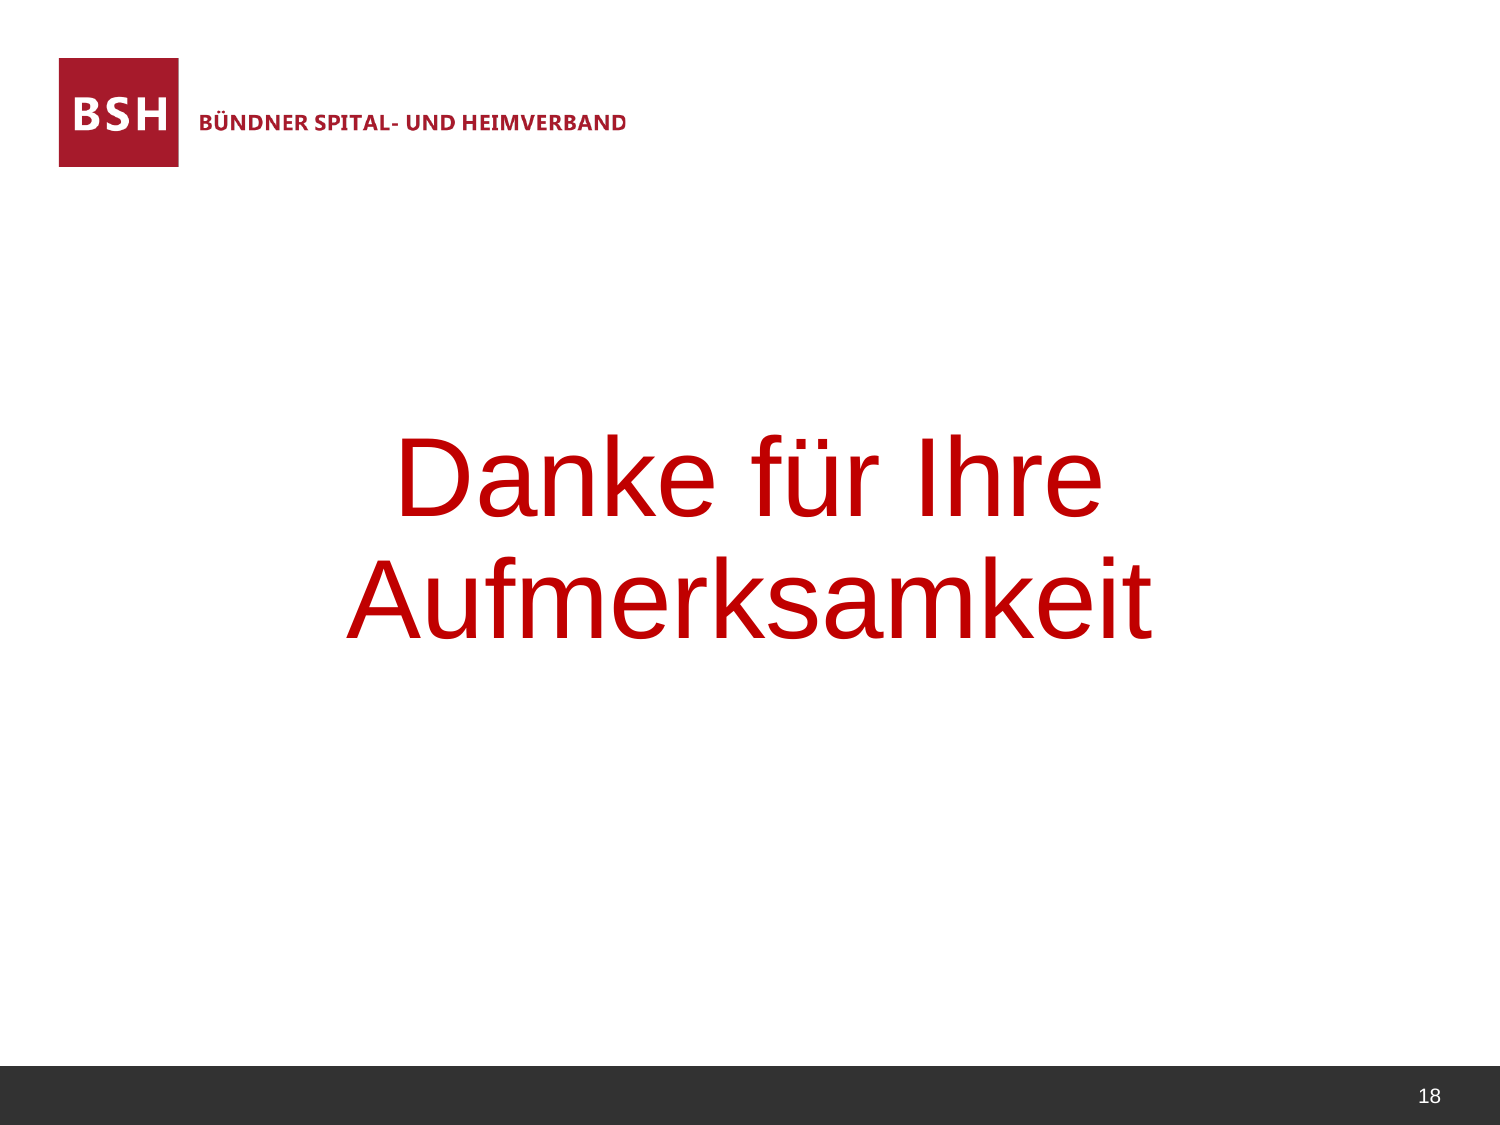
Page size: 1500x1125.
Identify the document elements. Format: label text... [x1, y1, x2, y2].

slide_number 18 [1382, 1083, 1442, 1113]
text_box Danke für Ihre Aufmerksamkeit [58, 412, 1442, 524]
